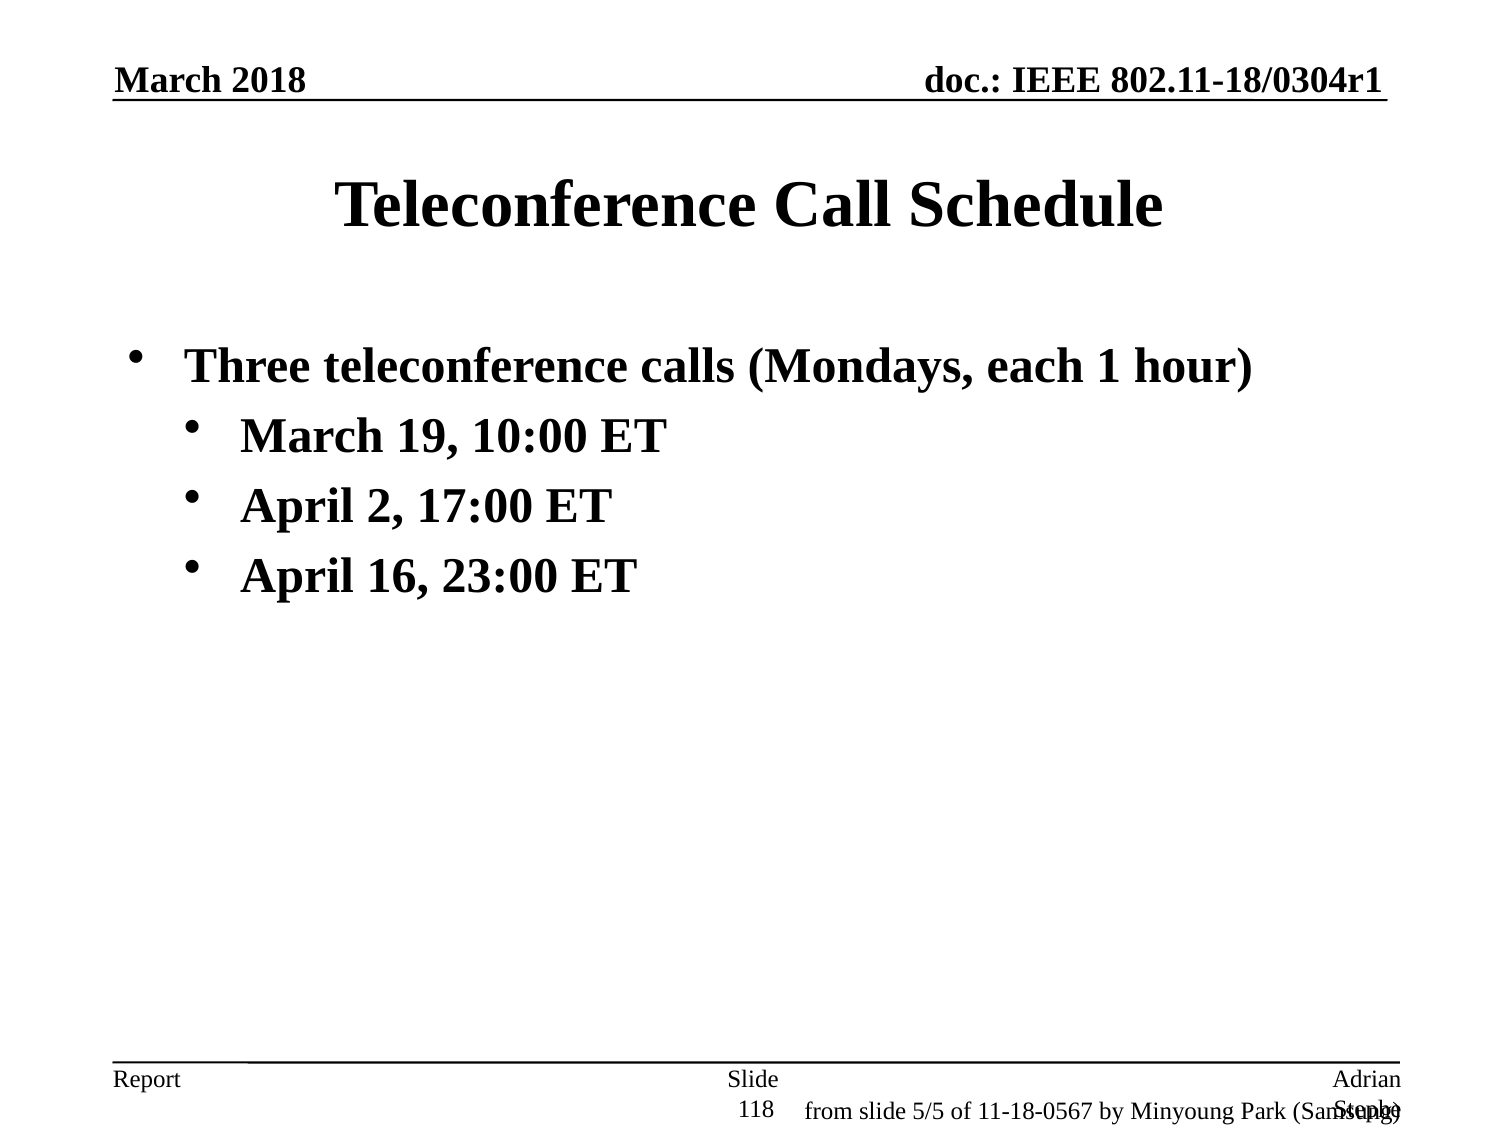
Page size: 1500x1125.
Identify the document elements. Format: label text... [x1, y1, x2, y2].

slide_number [114, 54, 374, 101]
slide_number Slide 118 [711, 1061, 801, 1093]
text_box from slide 5/5 of 11-18-0567 by Minyoung Park (Samsung) [343, 1087, 1417, 1125]
footer Adrian Stephens, Intel Corporation [1324, 1061, 1402, 1087]
list Three teleconference calls (Mondays, each 1 hour) March 19, 10:00 ET April 2, 17:00 ET April 16, 23:00 ET [112, 324, 1388, 1000]
title Teleconference Call Schedule [112, 112, 1388, 288]
